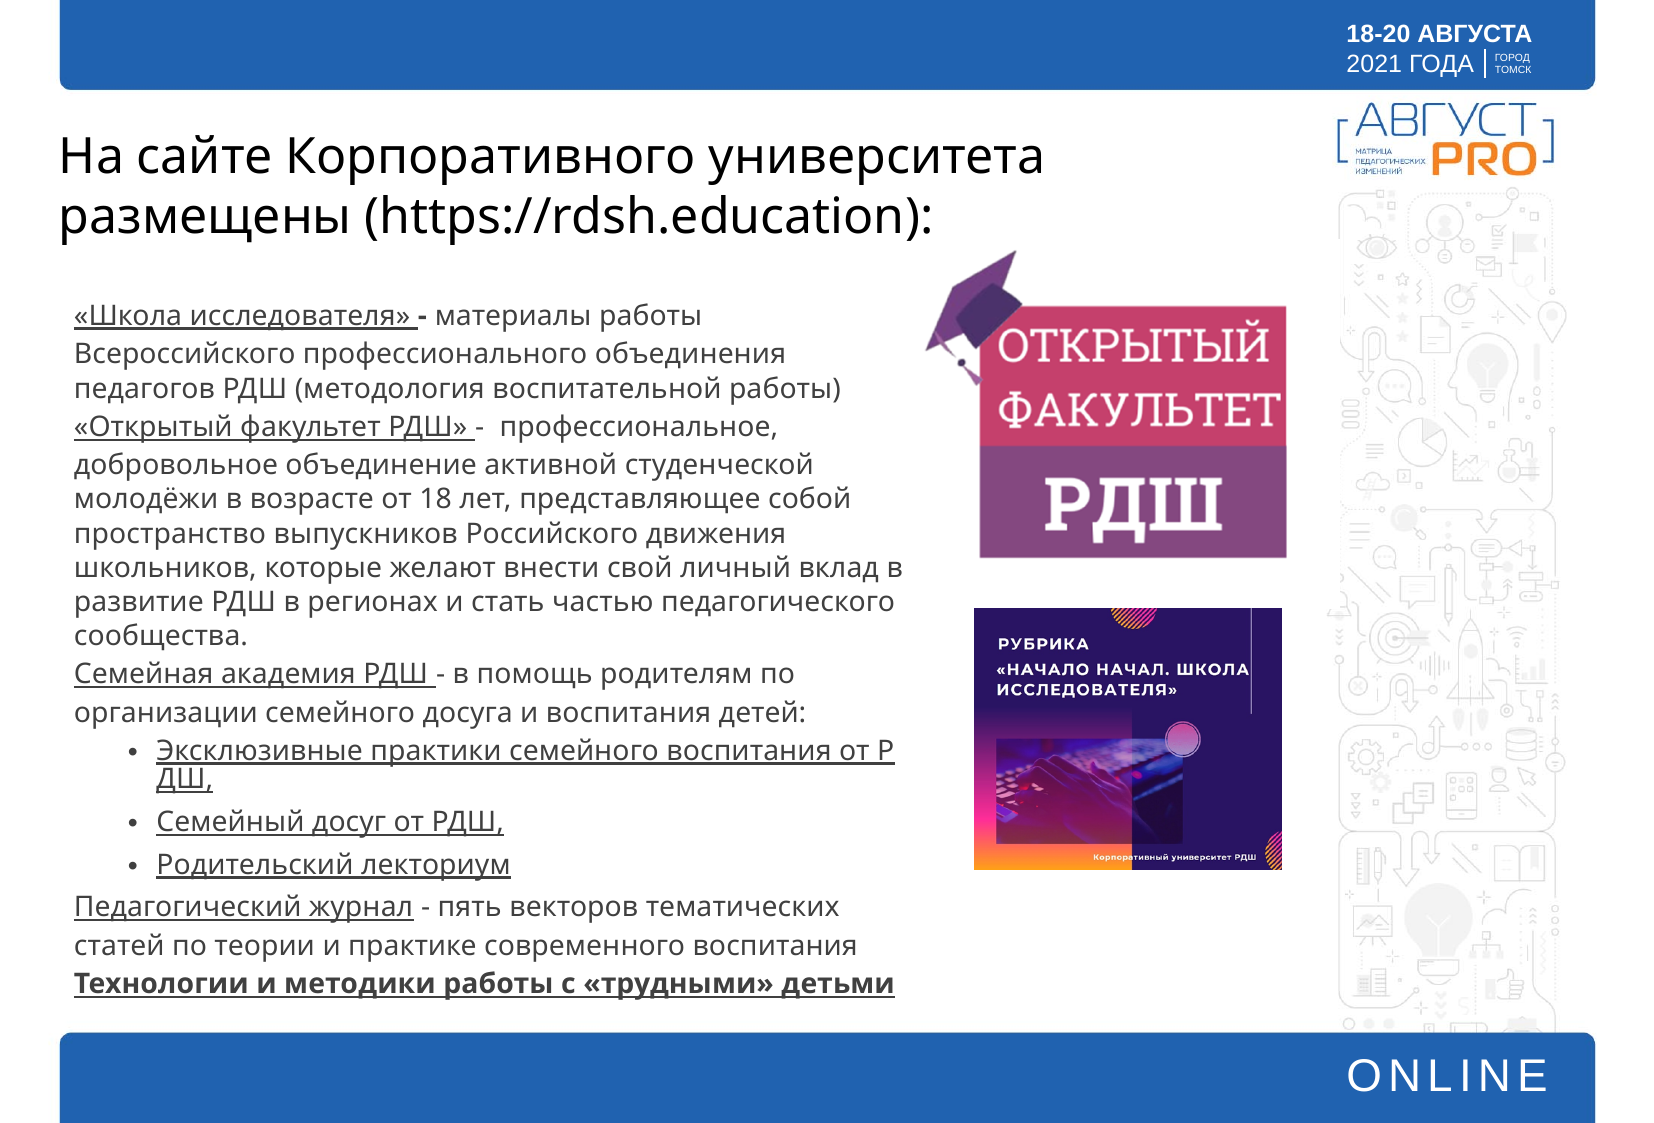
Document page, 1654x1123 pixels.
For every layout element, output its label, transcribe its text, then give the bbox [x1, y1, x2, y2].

title На сайте Корпоративного университета размещены (https://rdsh.education): [58, 124, 1300, 254]
list «Школа исследователя» - материалы работы Всероссийского профессионального объединения педагогов РДШ (методология воспитательной работы) «Открытый факультет РДШ» - профессиональное, добровольное объединение активной студенческой молодёжи в возрасте от 18 лет, представляющее собой пространство выпускников Российского движения школьников, которые желают внести свой личный вклад в развитие РДШ в регионах и стать частью педагогического сообщества. Семейная академия РДШ - в помощь родителям по организации семейного досуга и воспитания детей: Эксклюзивные практики семейного воспитания от РДШ, Семейный досуг от РДШ, Родительский лекториум Педагогический журнал - пять векторов тематических статей по теории и практике современного воспитания Технологии и методики работы с «трудными» детьми [58, 289, 922, 999]
picture [0, 0, 1654, 1123]
